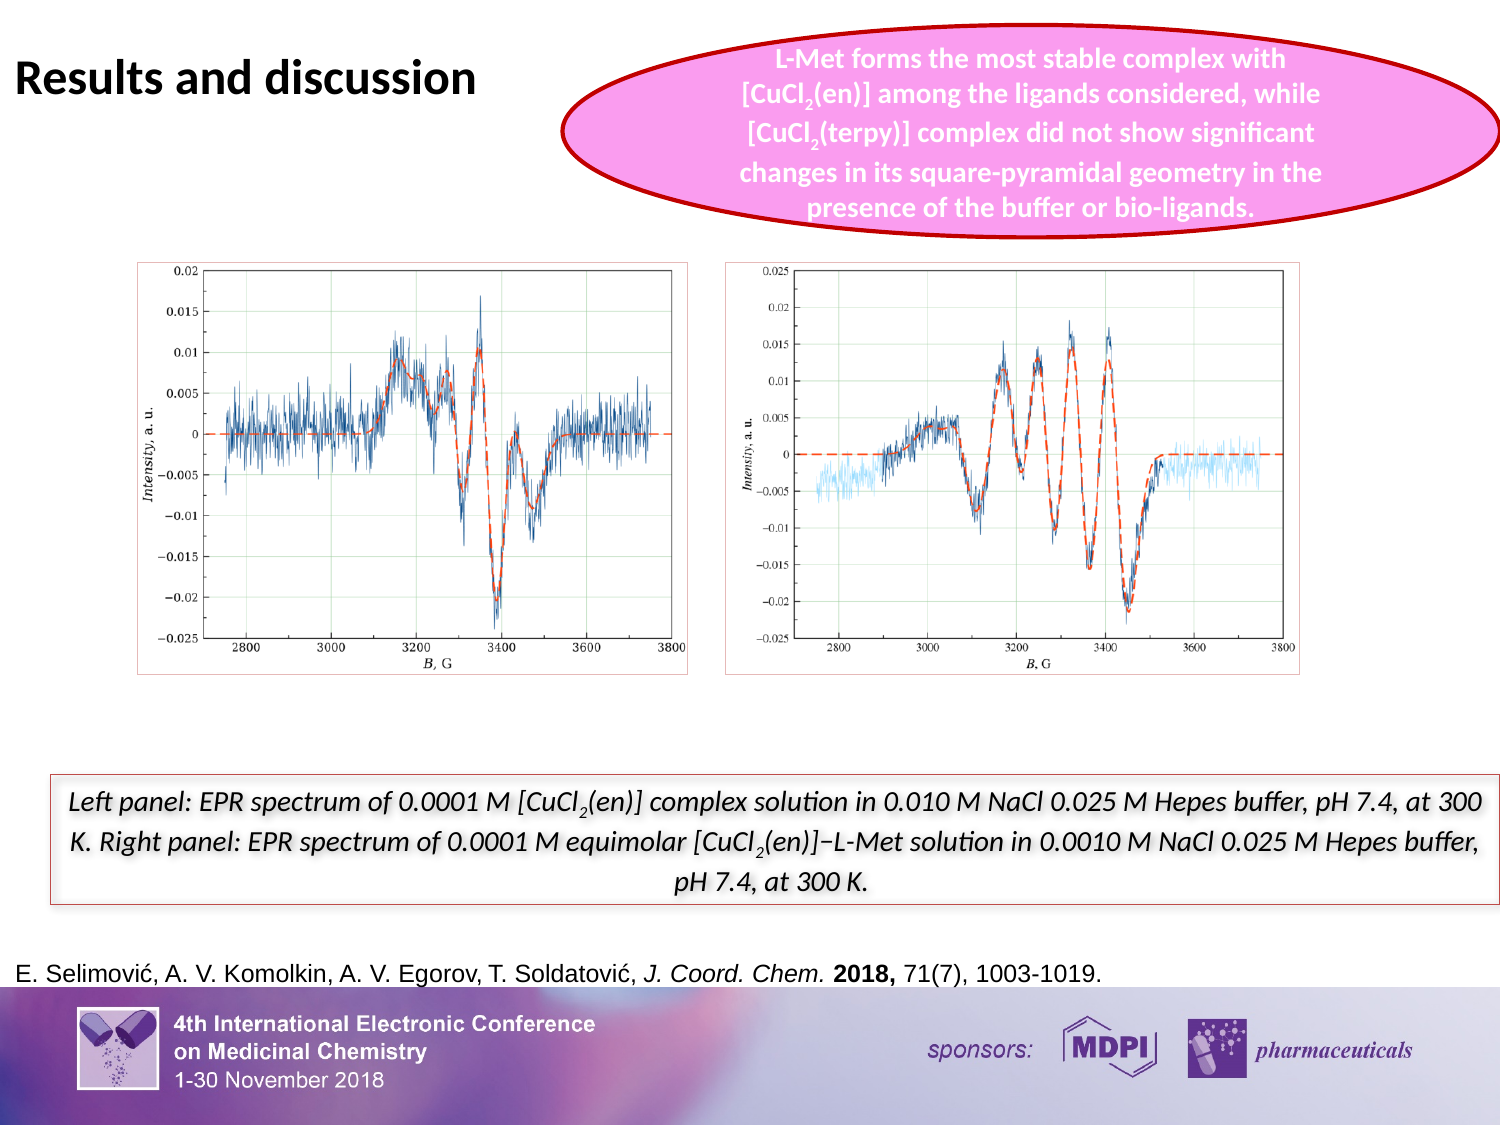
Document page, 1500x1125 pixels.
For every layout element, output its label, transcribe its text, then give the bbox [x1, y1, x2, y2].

picture [137, 262, 688, 676]
text_box Left panel: EPR spectrum of 0.0001 M [CuCl2(en)] complex solution in 0.010 M NaCl 0.025 M Hepes buffer, pH 7.4, at 300 K. Right panel: EPR spectrum of 0.0001 M equimolar [CuCl2(en)]−L-Met solution in 0.0010 M NaCl 0.025 M Hepes buffer, pH 7.4, at 300 K. [50, 774, 1500, 905]
text_box Results and discussion [0, 37, 789, 113]
text_box Results and discussion [1273, 37, 1338, 48]
picture [724, 262, 1301, 676]
text_box L-Met forms the most stable complex with [CuCl2(en)] among the ligands considered, while [CuCl2(terpy)] complex did not show significant changes in its square-pyramidal geometry in the presence of the buffer or bio-ligands. [560, 22, 1500, 240]
picture [0, 987, 1500, 1125]
text_box E. Selimović, A. V. Komolkin, A. V. Egorov, T. Soldatović, J. Coord. Chem. 2018, 71(7), 1003-1019. [0, 950, 1238, 986]
